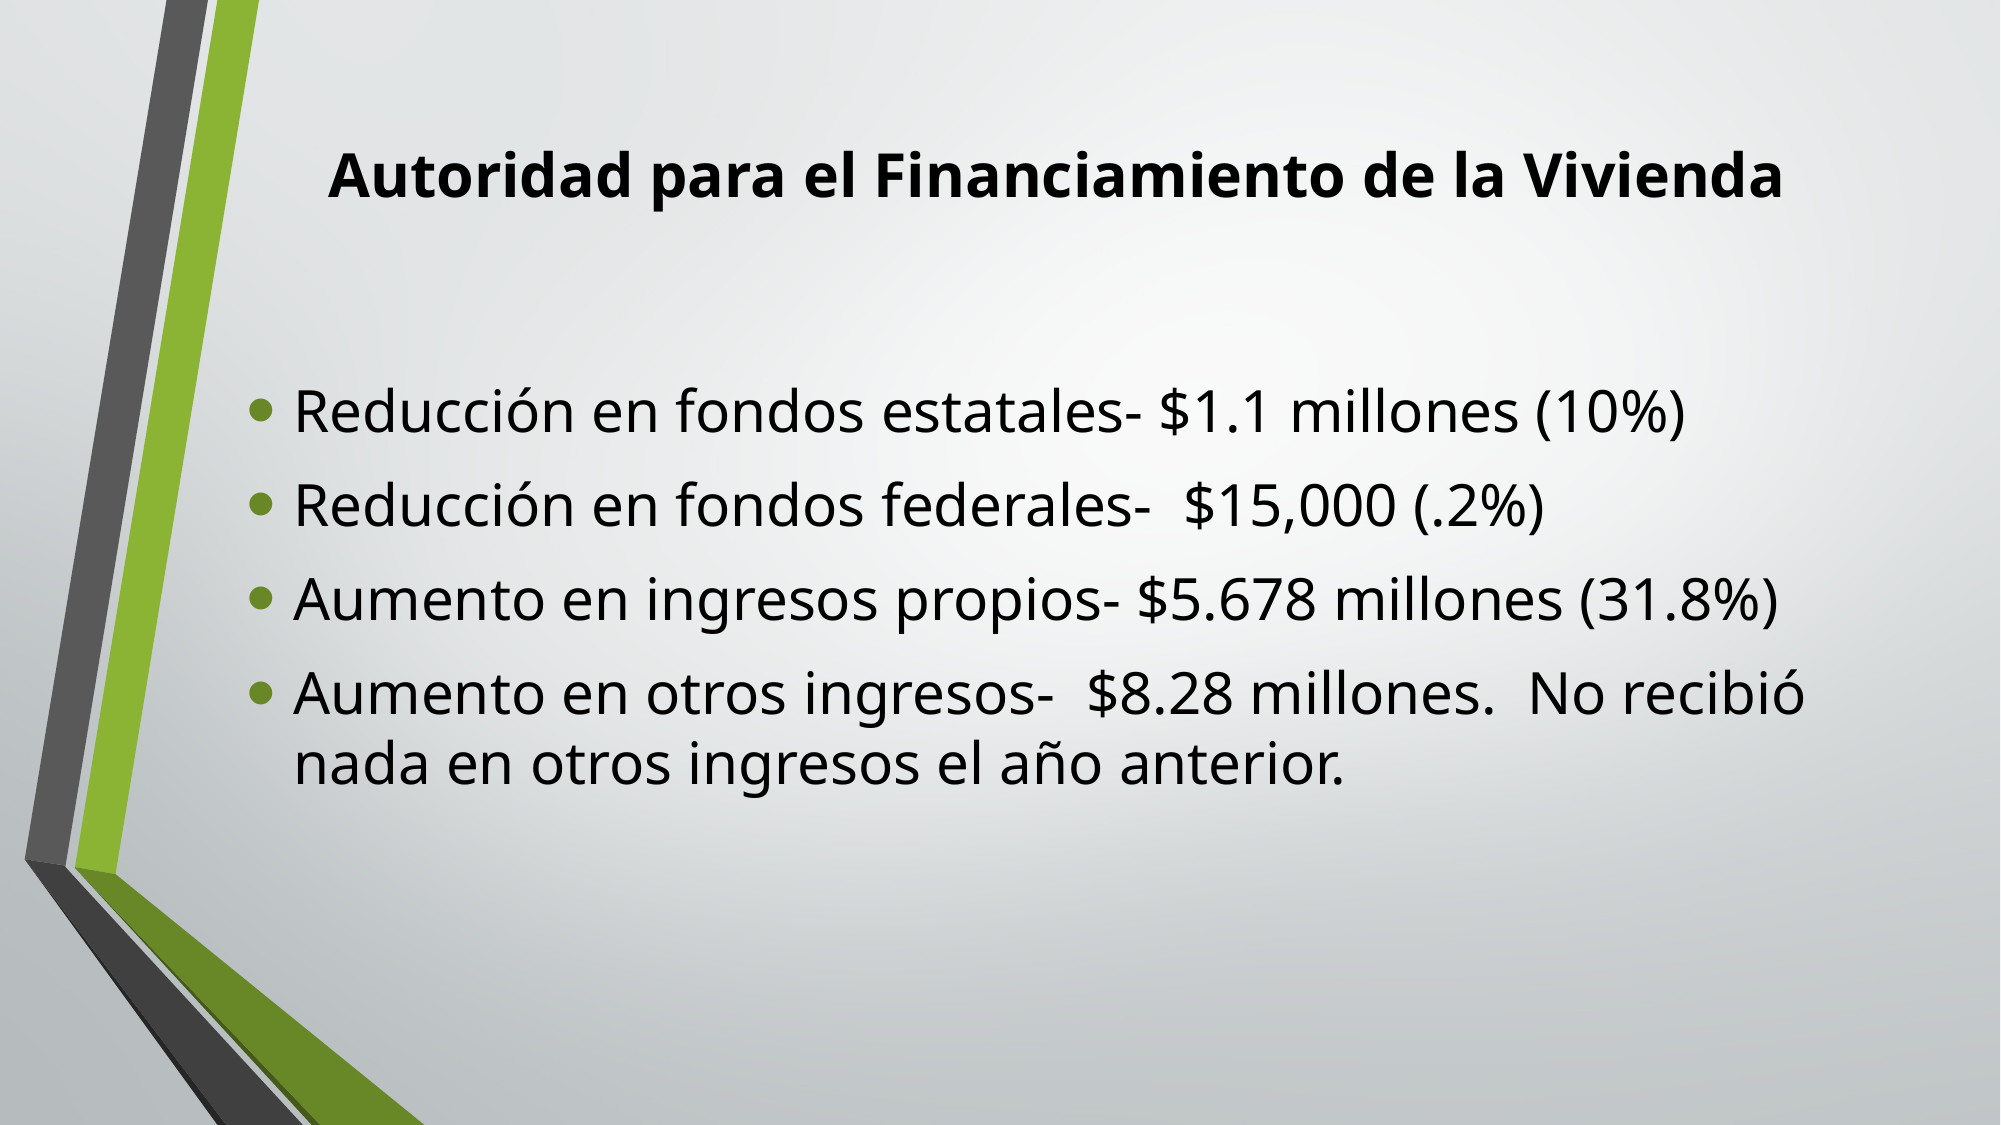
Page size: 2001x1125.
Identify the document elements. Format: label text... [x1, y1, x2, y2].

list Reducción en fondos estatales- $1.1 millones (10%) Reducción en fondos federales- $15,000 (.2%) Aumento en ingresos propios- $5.678 millones (31.8%) Aumento en otros ingresos- $8.28 millones. No recibió nada en otros ingresos el año anterior. [231, 314, 1876, 940]
title Autoridad para el Financiamiento de la Vivienda [243, 112, 1887, 235]
